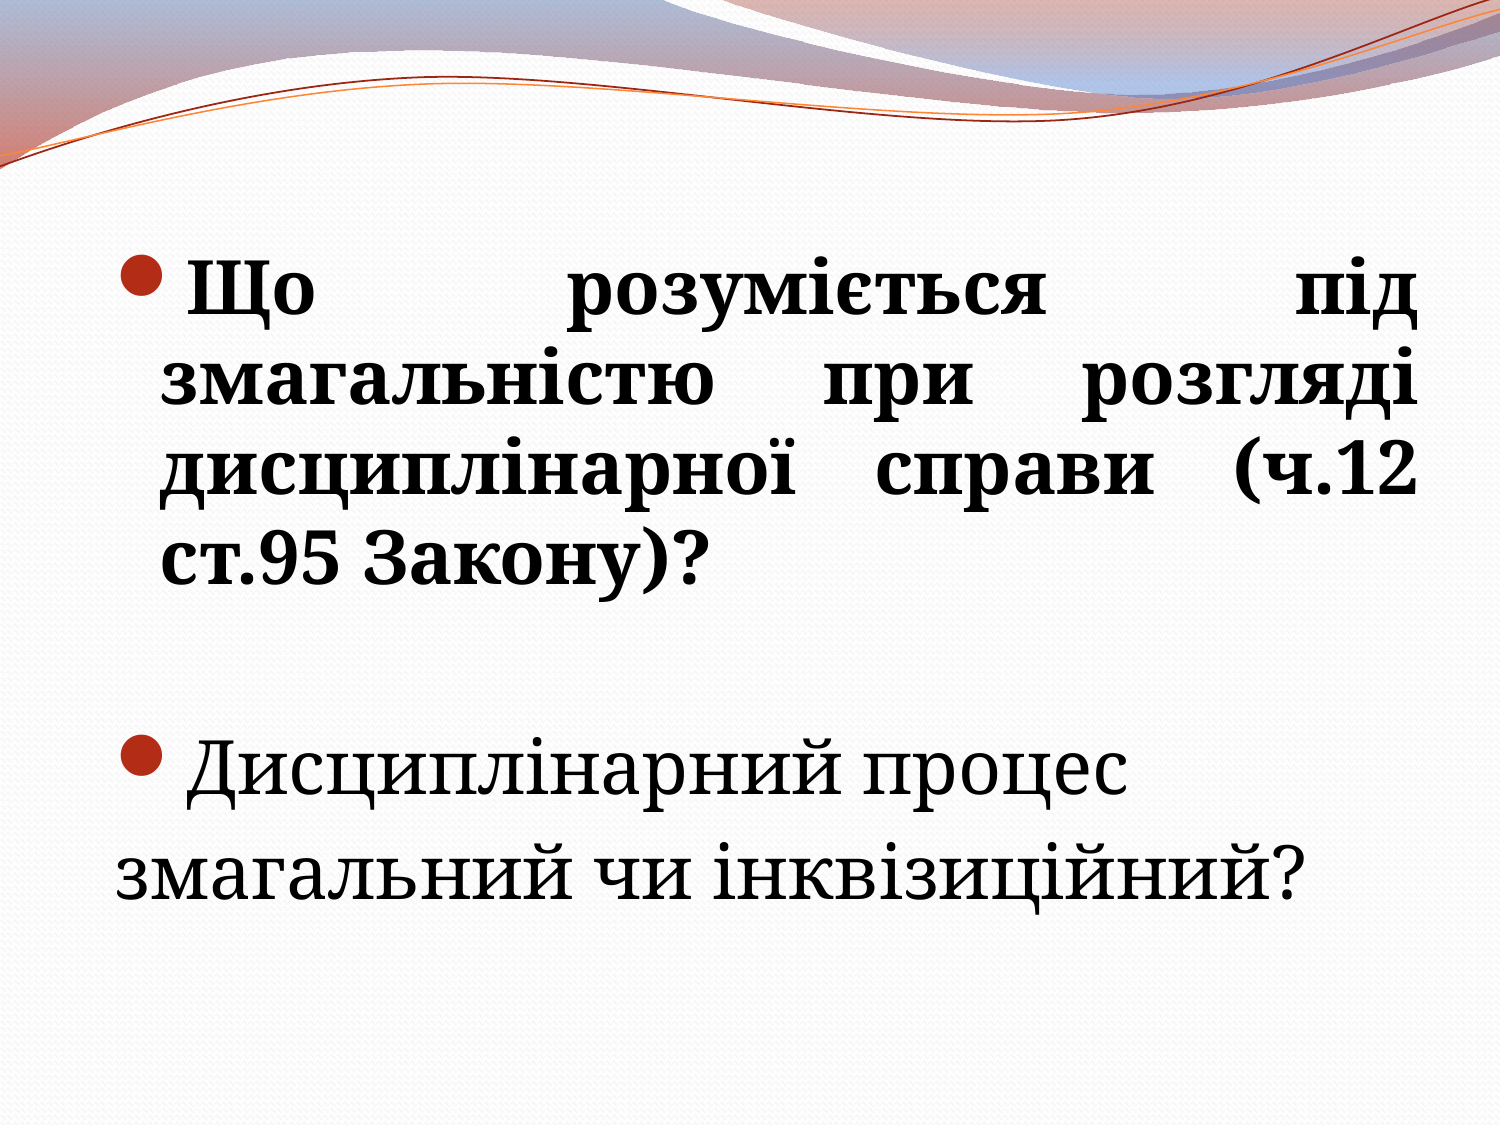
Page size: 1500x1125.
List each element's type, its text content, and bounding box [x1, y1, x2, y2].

list Що розуміється під змагальністю при розгляді дисциплінарної справи (ч.12 ст.95 Закону)? Дисциплінарний процес змагальний чи інквізиційний? [100, 231, 1436, 1083]
title [88, 115, 1425, 386]
